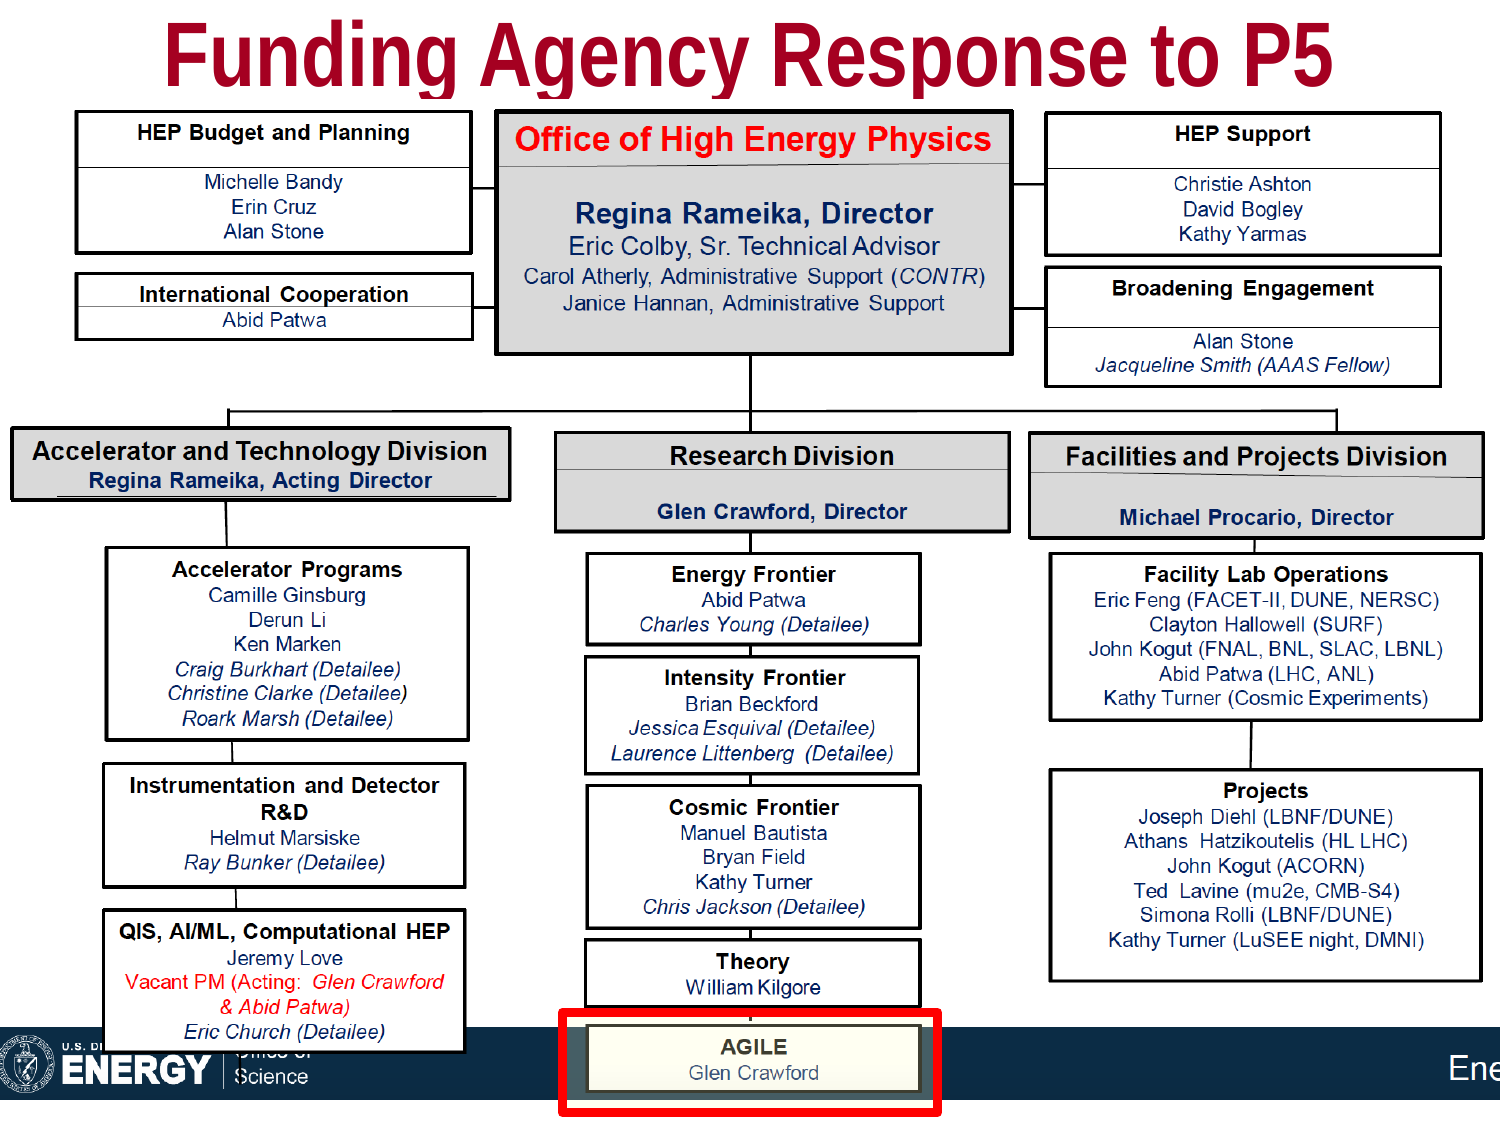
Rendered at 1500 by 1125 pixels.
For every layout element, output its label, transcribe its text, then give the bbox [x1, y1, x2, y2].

title Funding Agency Response to P5 [112, 0, 1388, 98]
text_box [562, 1108, 938, 1113]
picture [0, 99, 1500, 1101]
